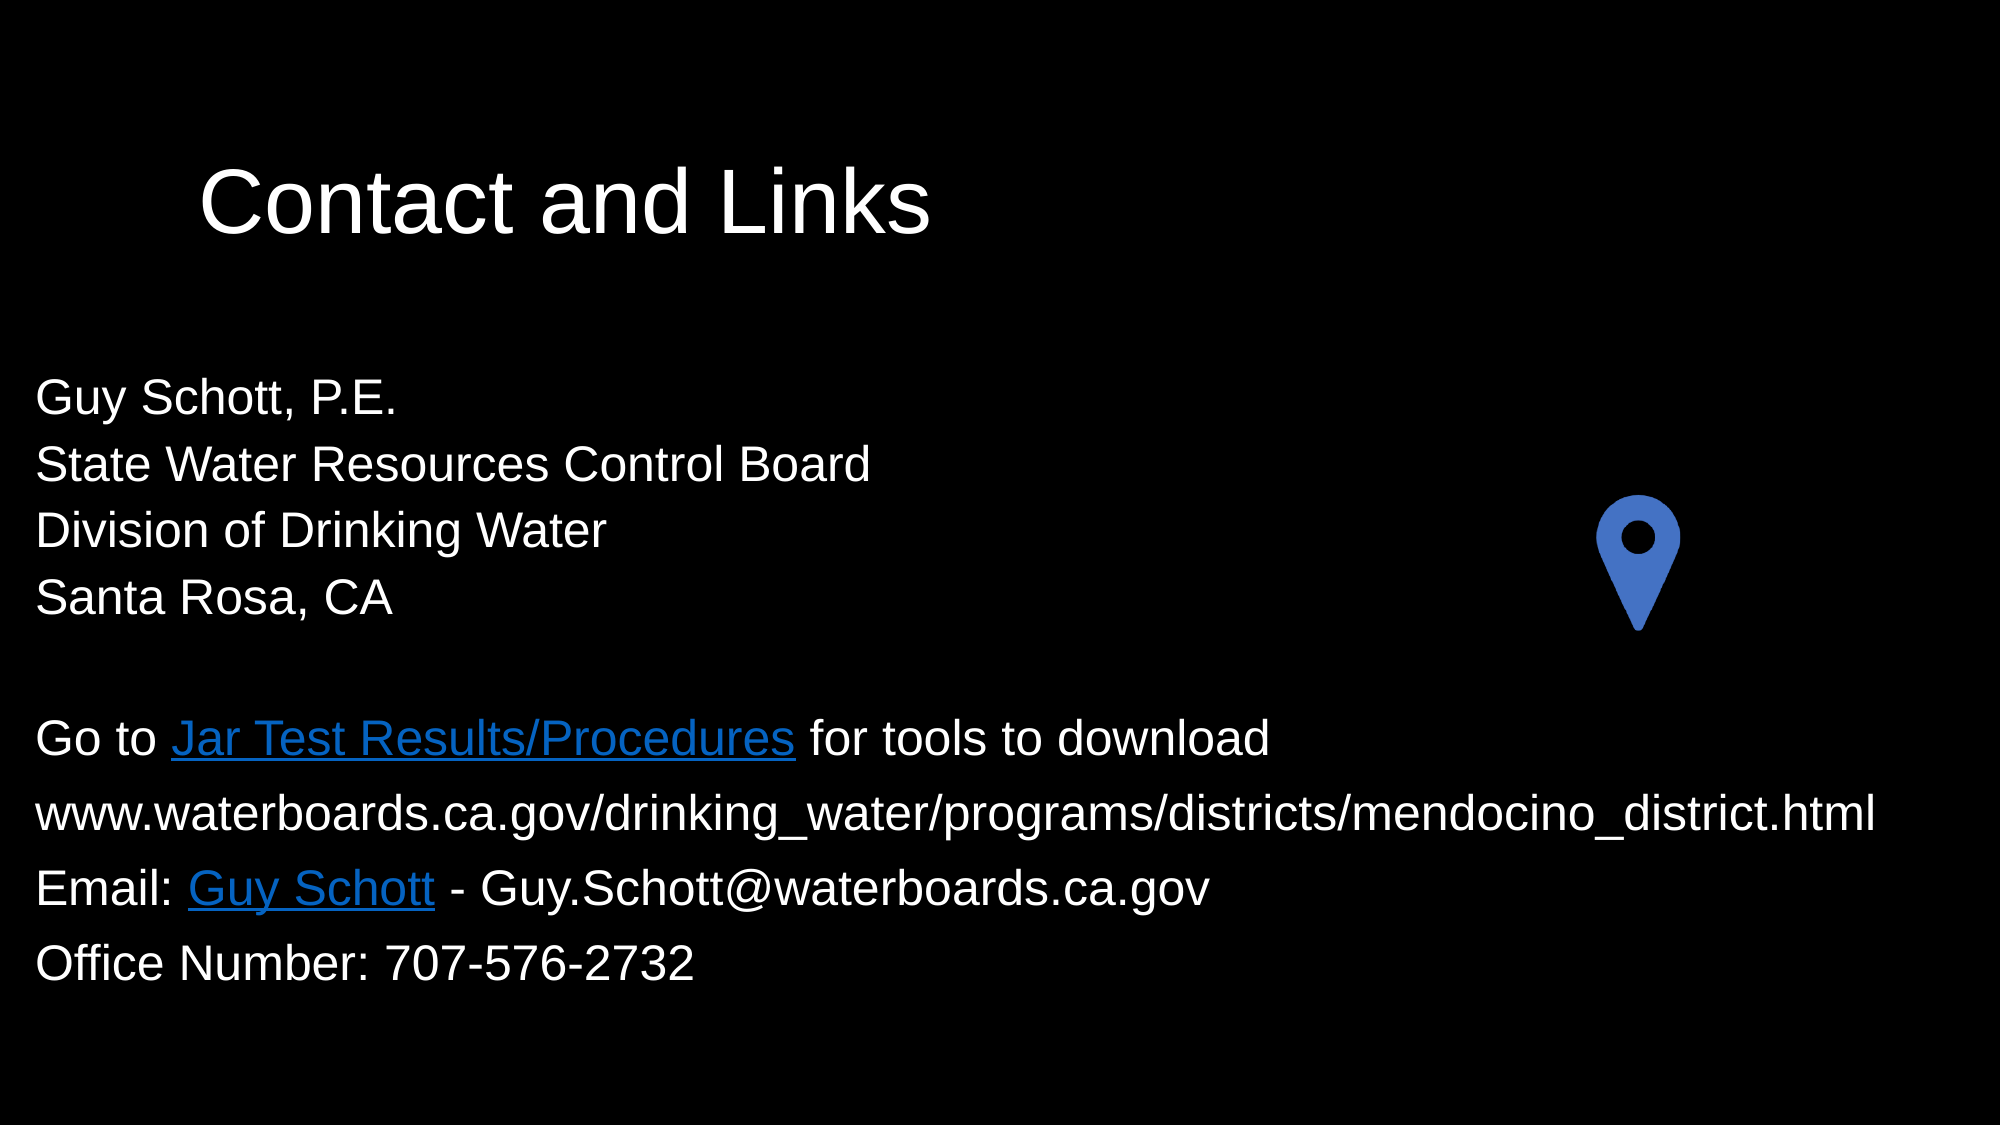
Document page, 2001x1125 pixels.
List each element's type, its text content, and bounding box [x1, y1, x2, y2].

list Guy Schott, P.E. State Water Resources Control Board Division of Drinking Water Santa Rosa, CA Go to Jar Test Results/Procedures for tools to download www.waterboards.ca.gov/drinking_water/programs/districts/mendocino_district.html Email: Guy Schott - Guy.Schott@waterboards.ca.gov Office Number: 707-576-2732 [20, 295, 1943, 1068]
picture [1544, 468, 1732, 657]
title Contact and Links [183, 95, 1410, 295]
